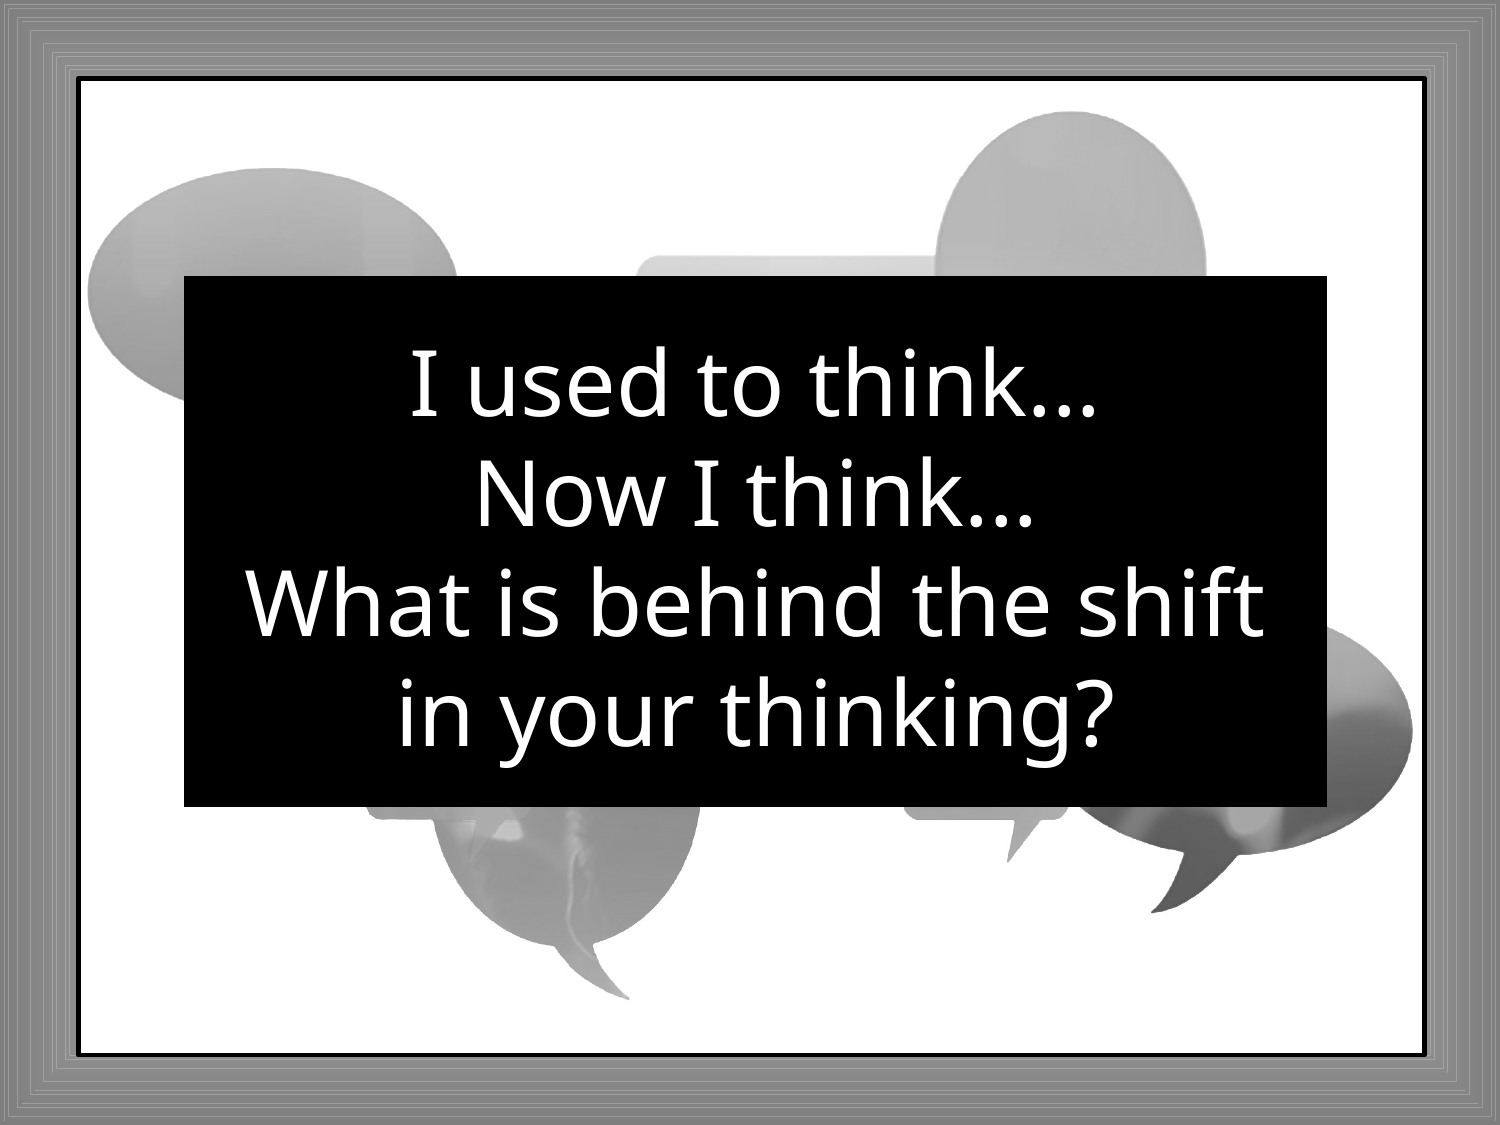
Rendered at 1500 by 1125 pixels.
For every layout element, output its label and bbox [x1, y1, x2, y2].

picture [80, 80, 1423, 1053]
